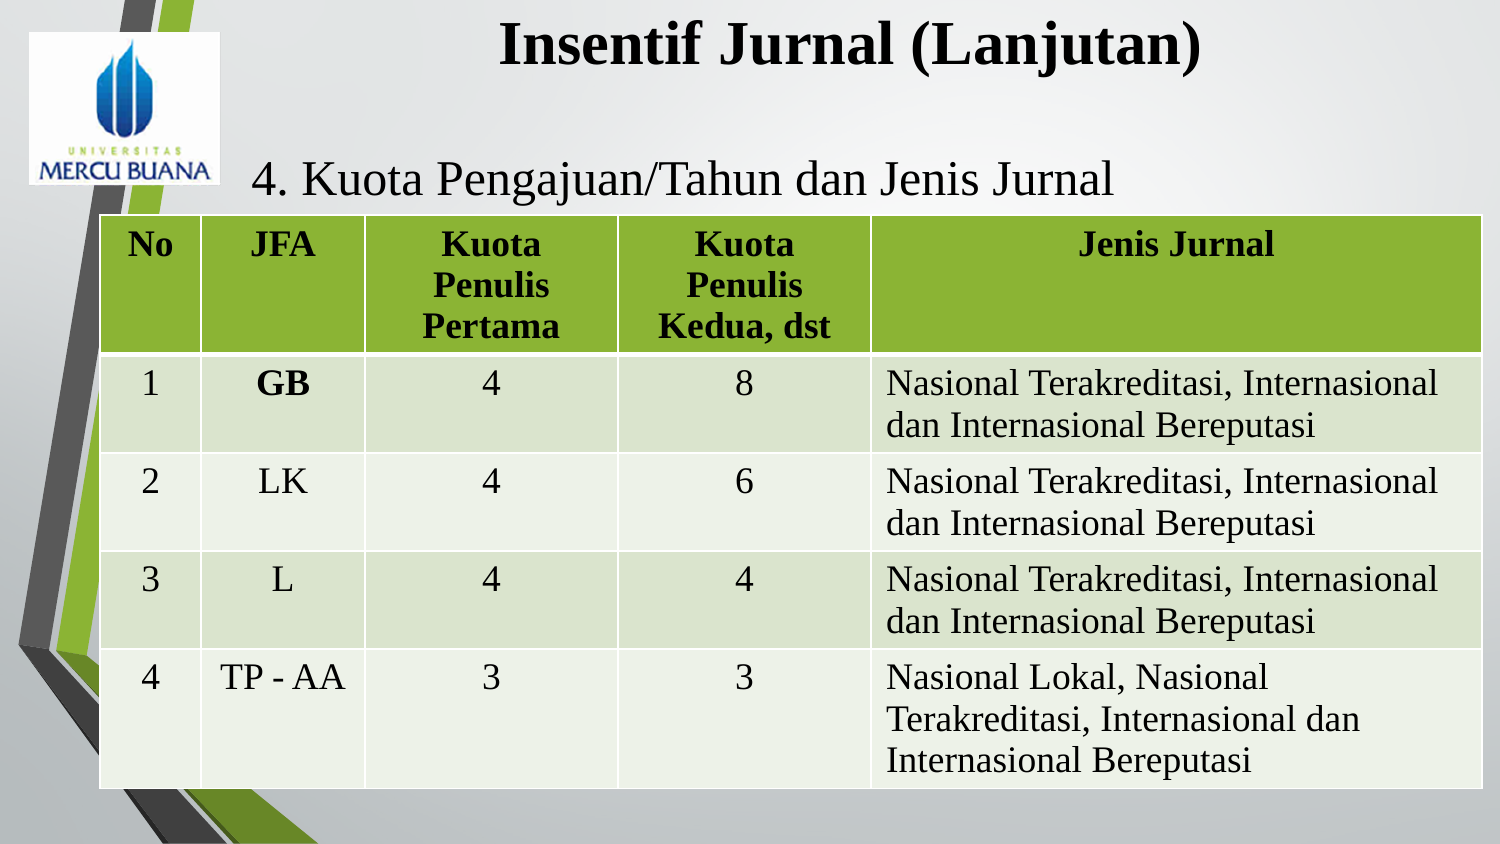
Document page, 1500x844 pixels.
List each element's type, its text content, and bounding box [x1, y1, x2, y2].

table_cell 3 [101, 552, 200, 648]
picture [29, 31, 221, 186]
table_cell LK [202, 454, 364, 550]
table_header JFA [202, 216, 364, 352]
table_cell L [202, 552, 364, 648]
table_cell 3 [366, 650, 617, 788]
table_header Kuota Penulis Kedua, dst [619, 216, 870, 352]
table_cell GB [202, 357, 364, 452]
table_cell Nasional Terakreditasi, Internasional dan Internasional Bereputasi [872, 357, 1481, 452]
table_cell 4 [366, 552, 617, 648]
list 4. Kuota Pengajuan/Tahun dan Jenis Jurnal [236, 138, 1465, 214]
table_cell Nasional Terakreditasi, Internasional dan Internasional Bereputasi [872, 454, 1481, 550]
table_cell 8 [619, 357, 870, 452]
table_cell Nasional Terakreditasi, Internasional dan Internasional Bereputasi [872, 552, 1481, 648]
table_cell 4 [366, 357, 617, 452]
table_cell 3 [619, 650, 870, 788]
table_cell TP - AA [202, 650, 364, 788]
table_cell 4 [619, 552, 870, 648]
title Insentif Jurnal (Lanjutan) [301, 0, 1400, 85]
table_cell 1 [101, 357, 200, 452]
table_header Jenis Jurnal [872, 216, 1481, 352]
table_cell 6 [619, 454, 870, 550]
table_cell 4 [366, 454, 617, 550]
table_cell Nasional Lokal, Nasional Terakreditasi, Internasional dan Internasional Bereputasi [872, 650, 1481, 788]
table_cell 2 [101, 454, 200, 550]
table_header Kuota Penulis Pertama [366, 216, 617, 352]
table_cell 4 [101, 650, 200, 788]
table_header No [101, 216, 200, 352]
